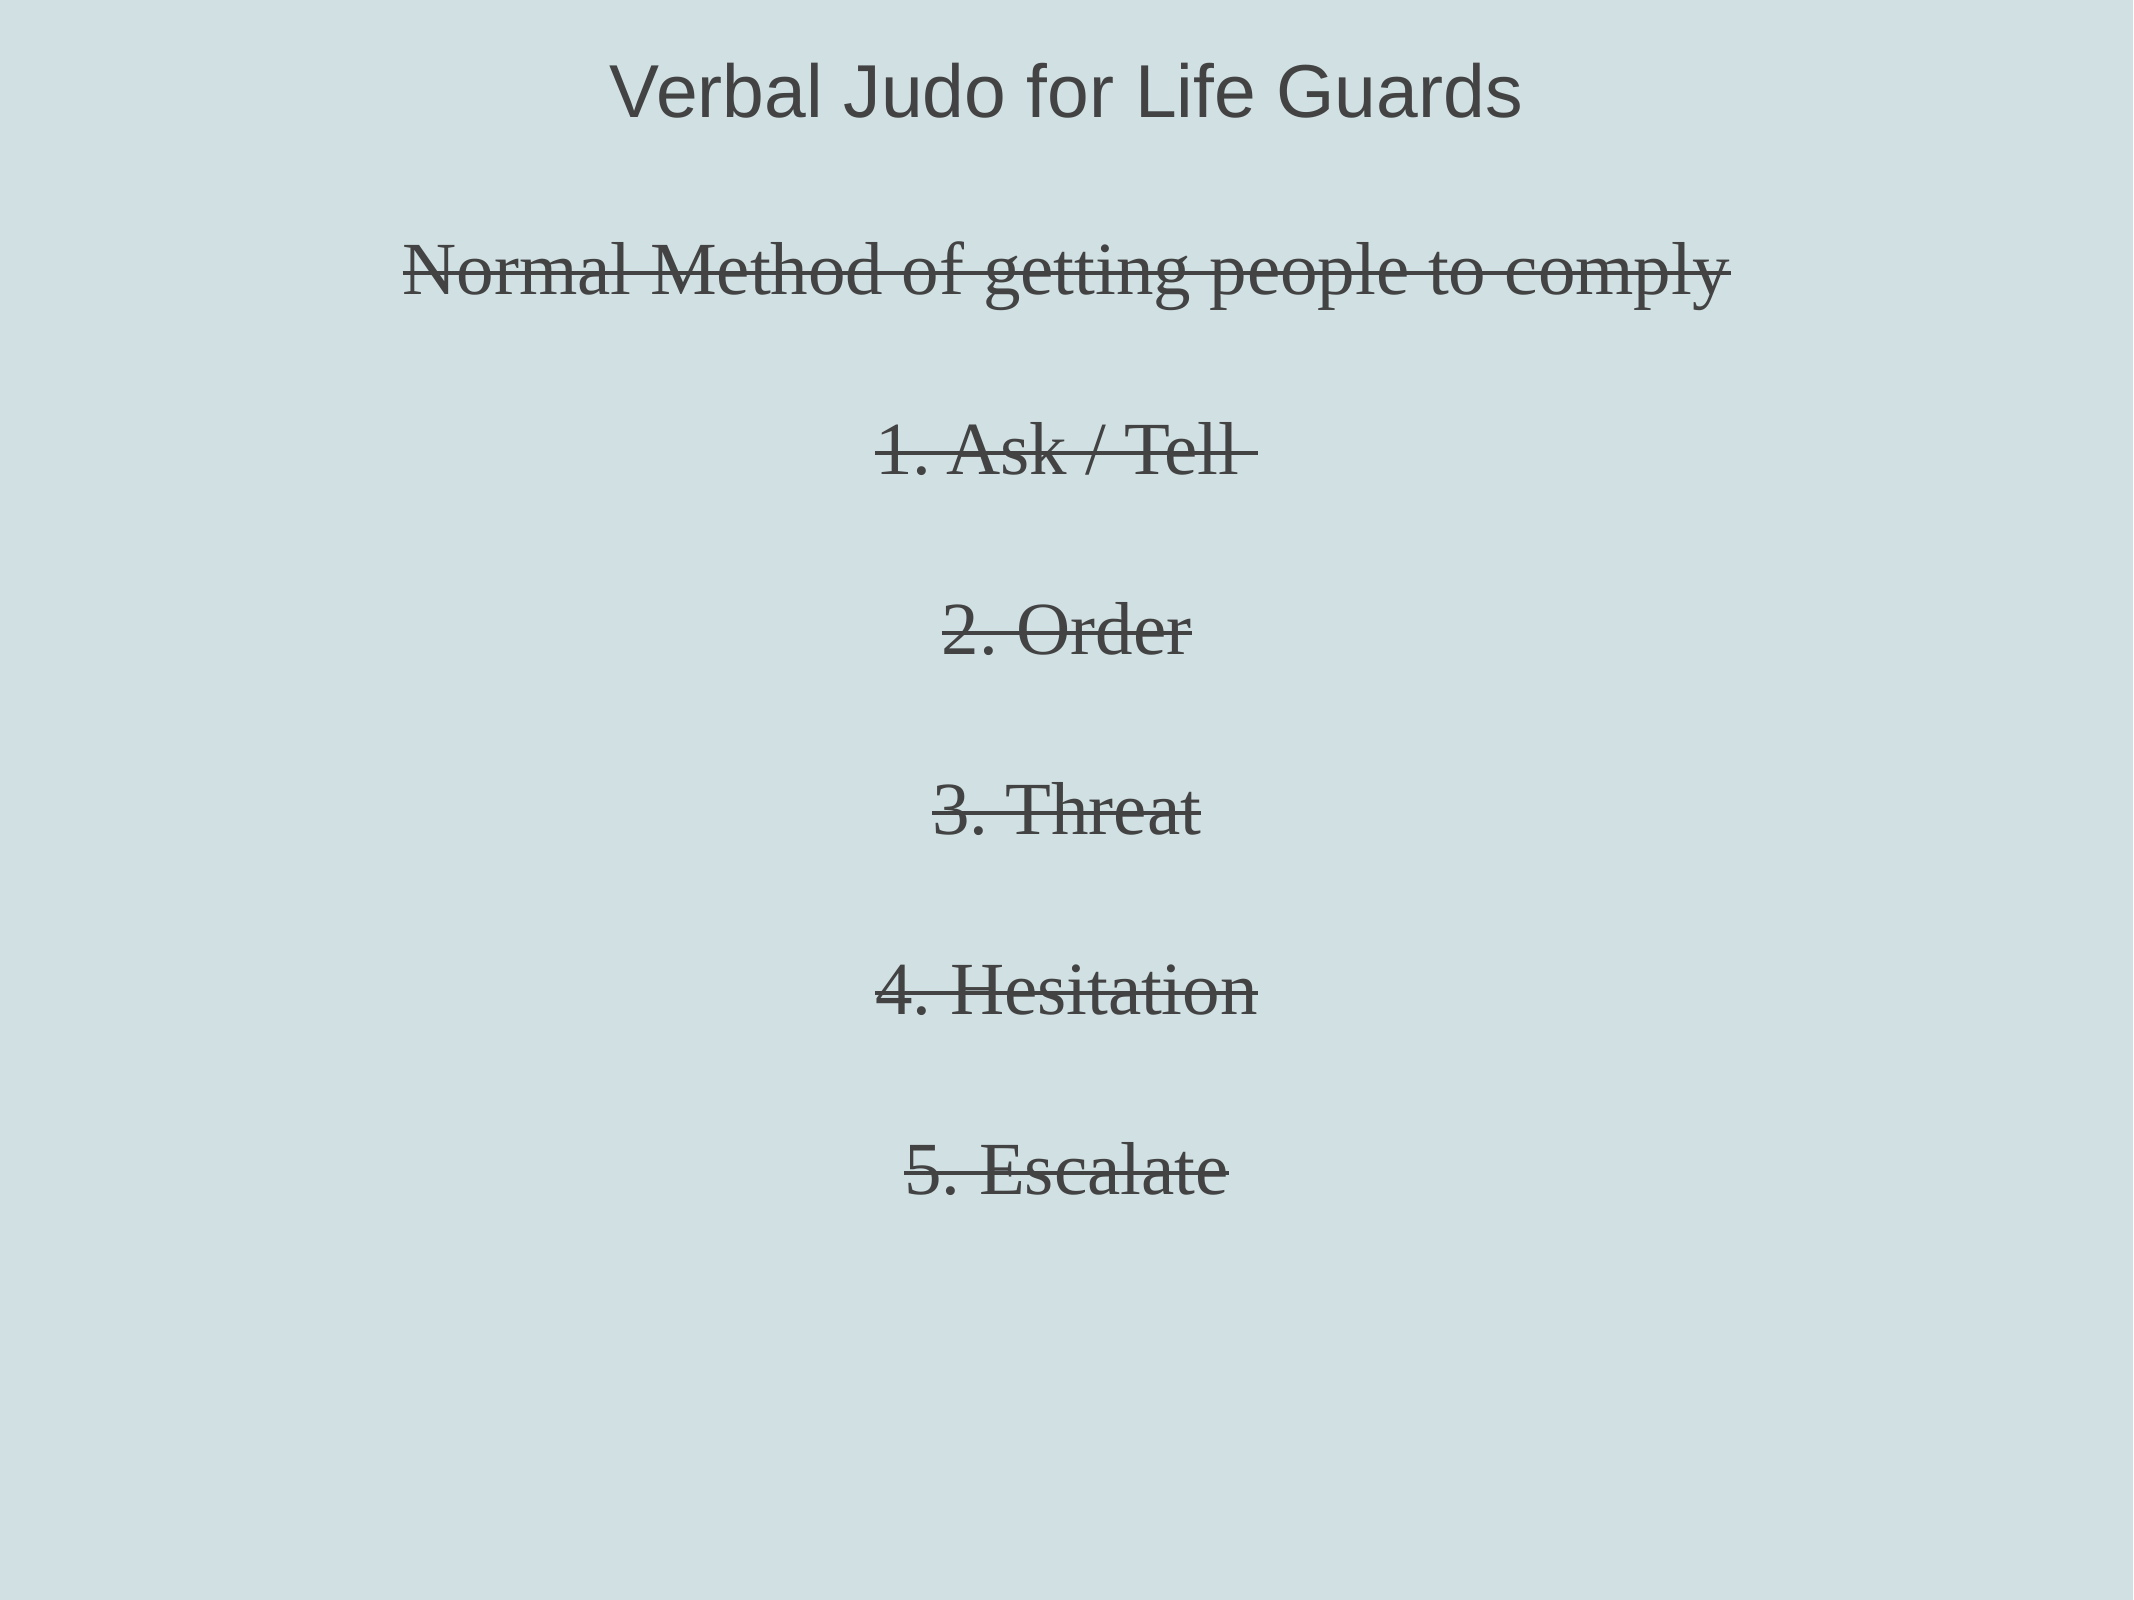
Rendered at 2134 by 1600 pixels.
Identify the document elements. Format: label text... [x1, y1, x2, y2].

text_box Verbal Judo for Life Guards [422, 31, 1712, 144]
text_box Normal Method of getting people to comply 1. Ask / Tell 2. Order 3. Threat 4. Hesitation 5. Escalate [316, 213, 1817, 1216]
